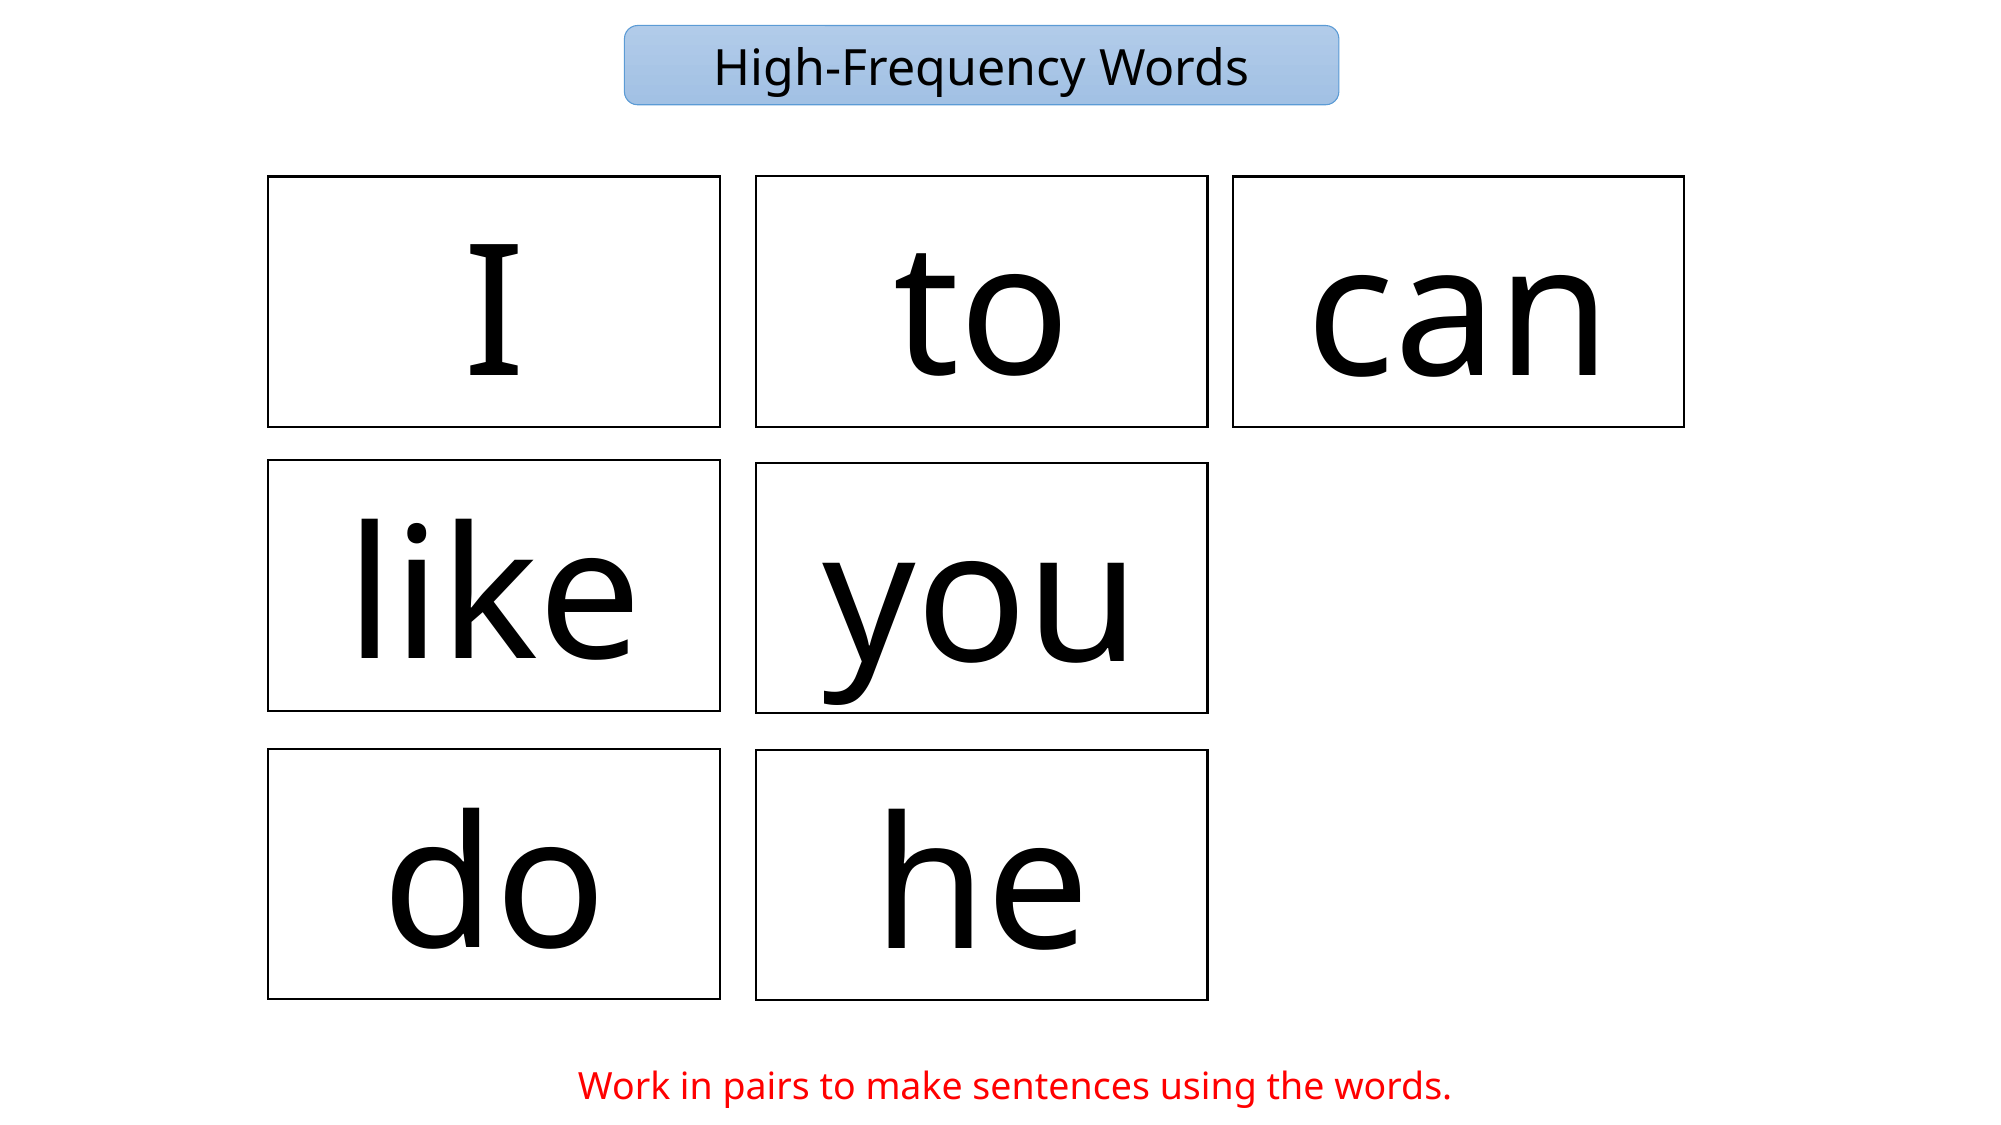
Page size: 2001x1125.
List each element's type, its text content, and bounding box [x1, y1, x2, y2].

text_box he [755, 749, 1209, 1001]
text_box you [755, 462, 1209, 714]
text_box do [267, 748, 721, 1000]
text_box to [755, 175, 1209, 428]
text_box High-Frequency Words [623, 24, 1340, 106]
text_box I [267, 175, 721, 428]
text_box like [267, 459, 721, 712]
text_box can [1232, 175, 1685, 428]
text_box Work in pairs to make sentences using the words. [400, 1054, 1631, 1115]
